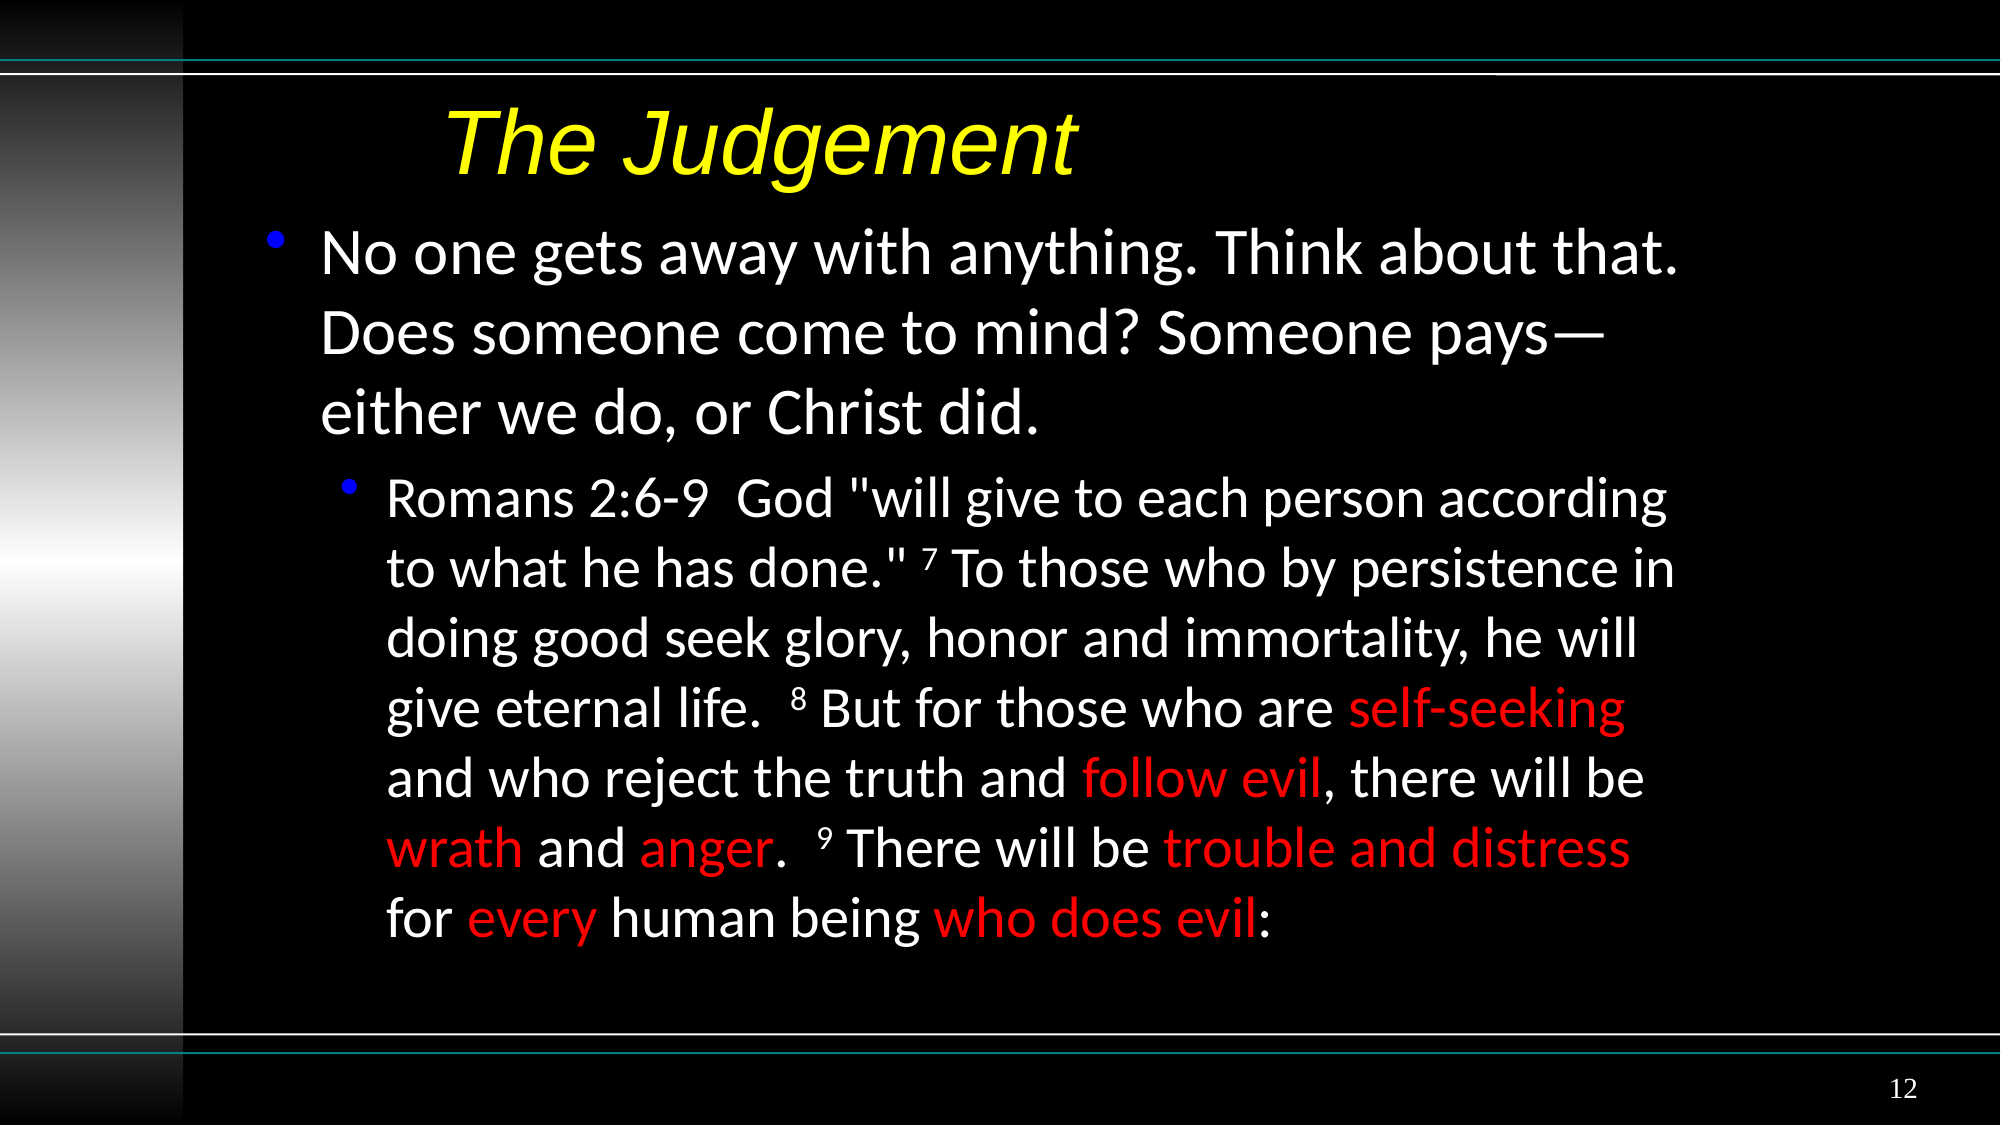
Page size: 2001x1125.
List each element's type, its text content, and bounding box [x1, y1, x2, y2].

title The Judgement [425, 75, 1700, 200]
slide_number 12 [1516, 1049, 1934, 1125]
list No one gets away with anything. Think about that. Does someone come to mind? Someone pays—either we do, or Christ did. Romans 2:6-9 God "will give to each person according to what he has done." 7 To those who by persistence in doing good seek glory, honor and immortality, he will give eternal life. 8 But for those who are self-seeking and who reject the truth and follow evil, there will be wrath and anger. 9 There will be trouble and distress for every human being who does evil: [249, 200, 1700, 1000]
